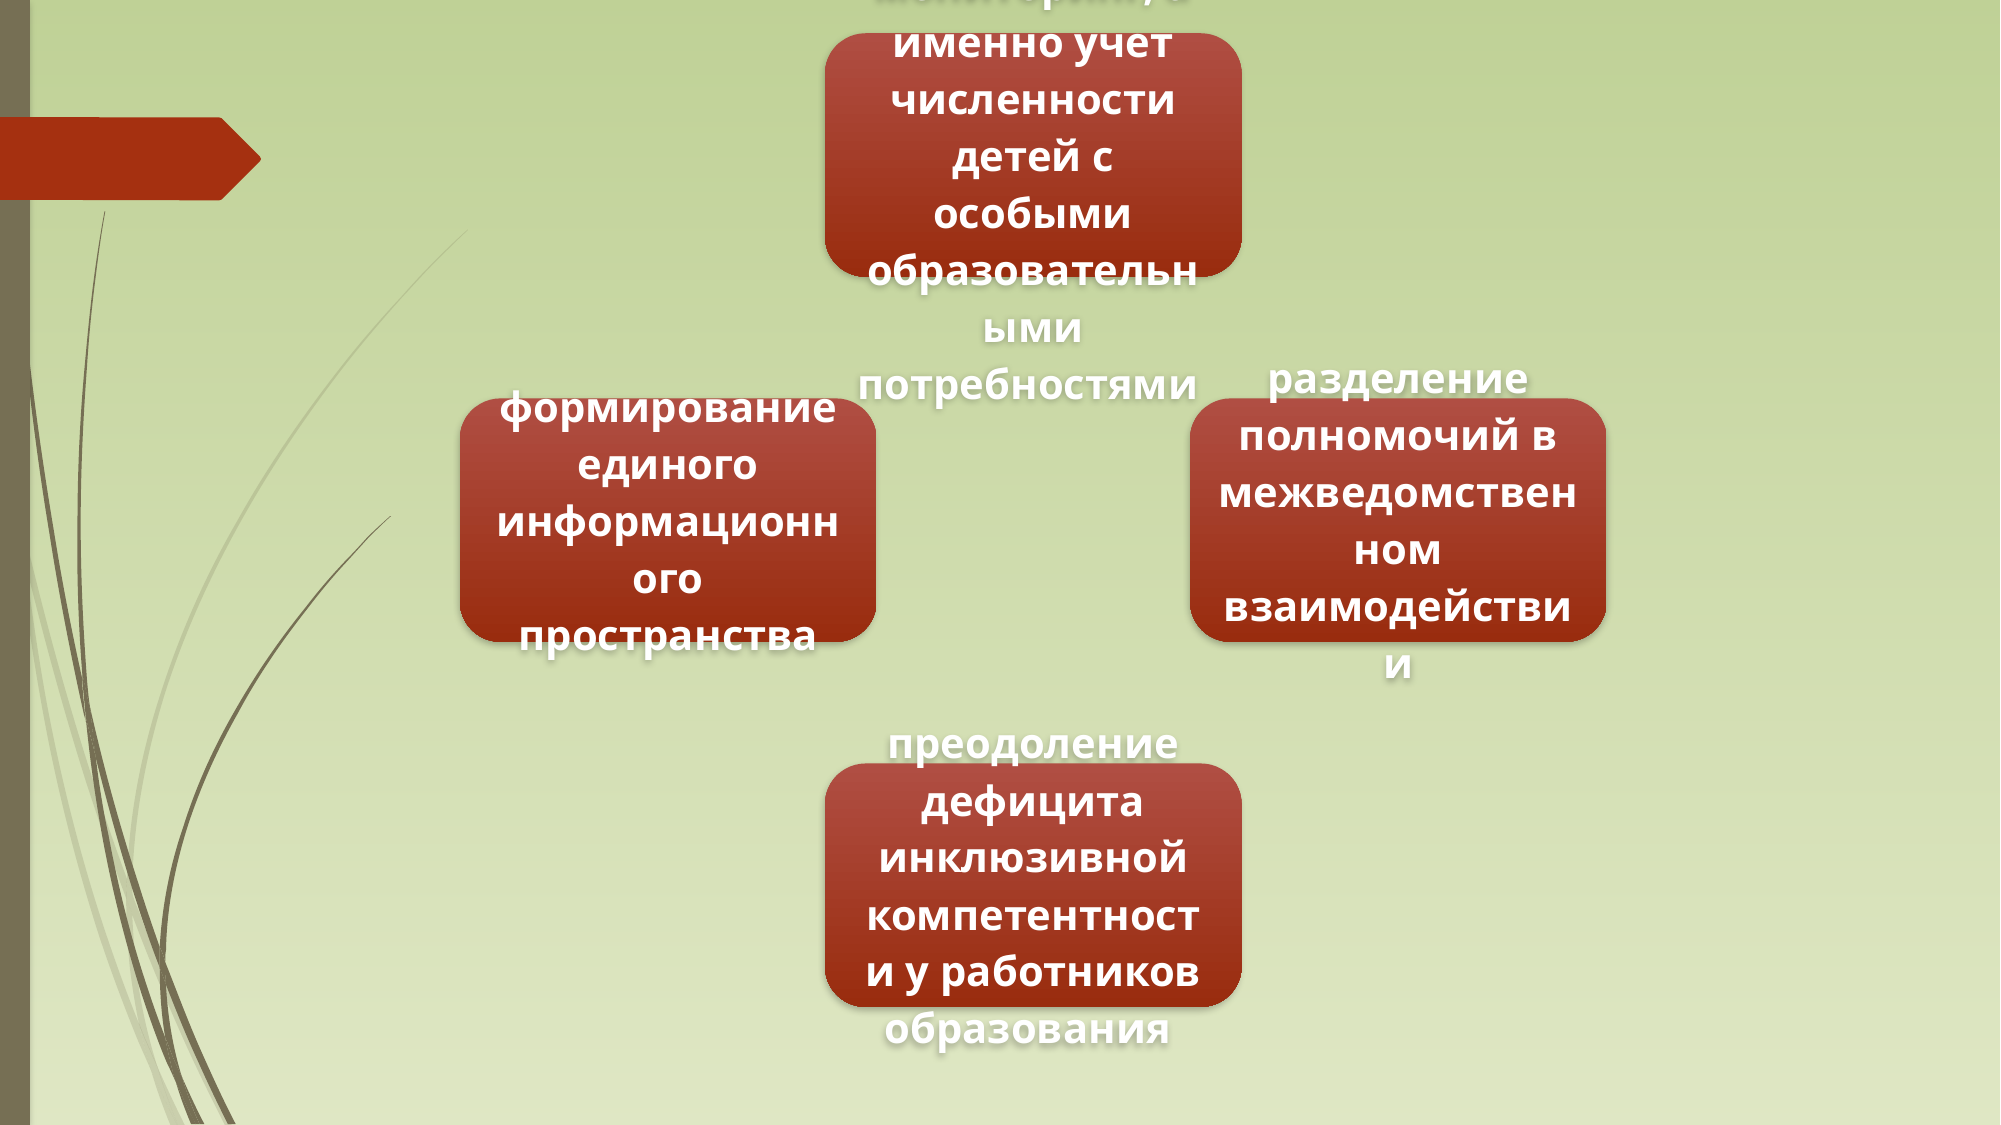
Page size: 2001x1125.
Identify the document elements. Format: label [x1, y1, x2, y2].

text_box [199, 32, 1867, 1008]
